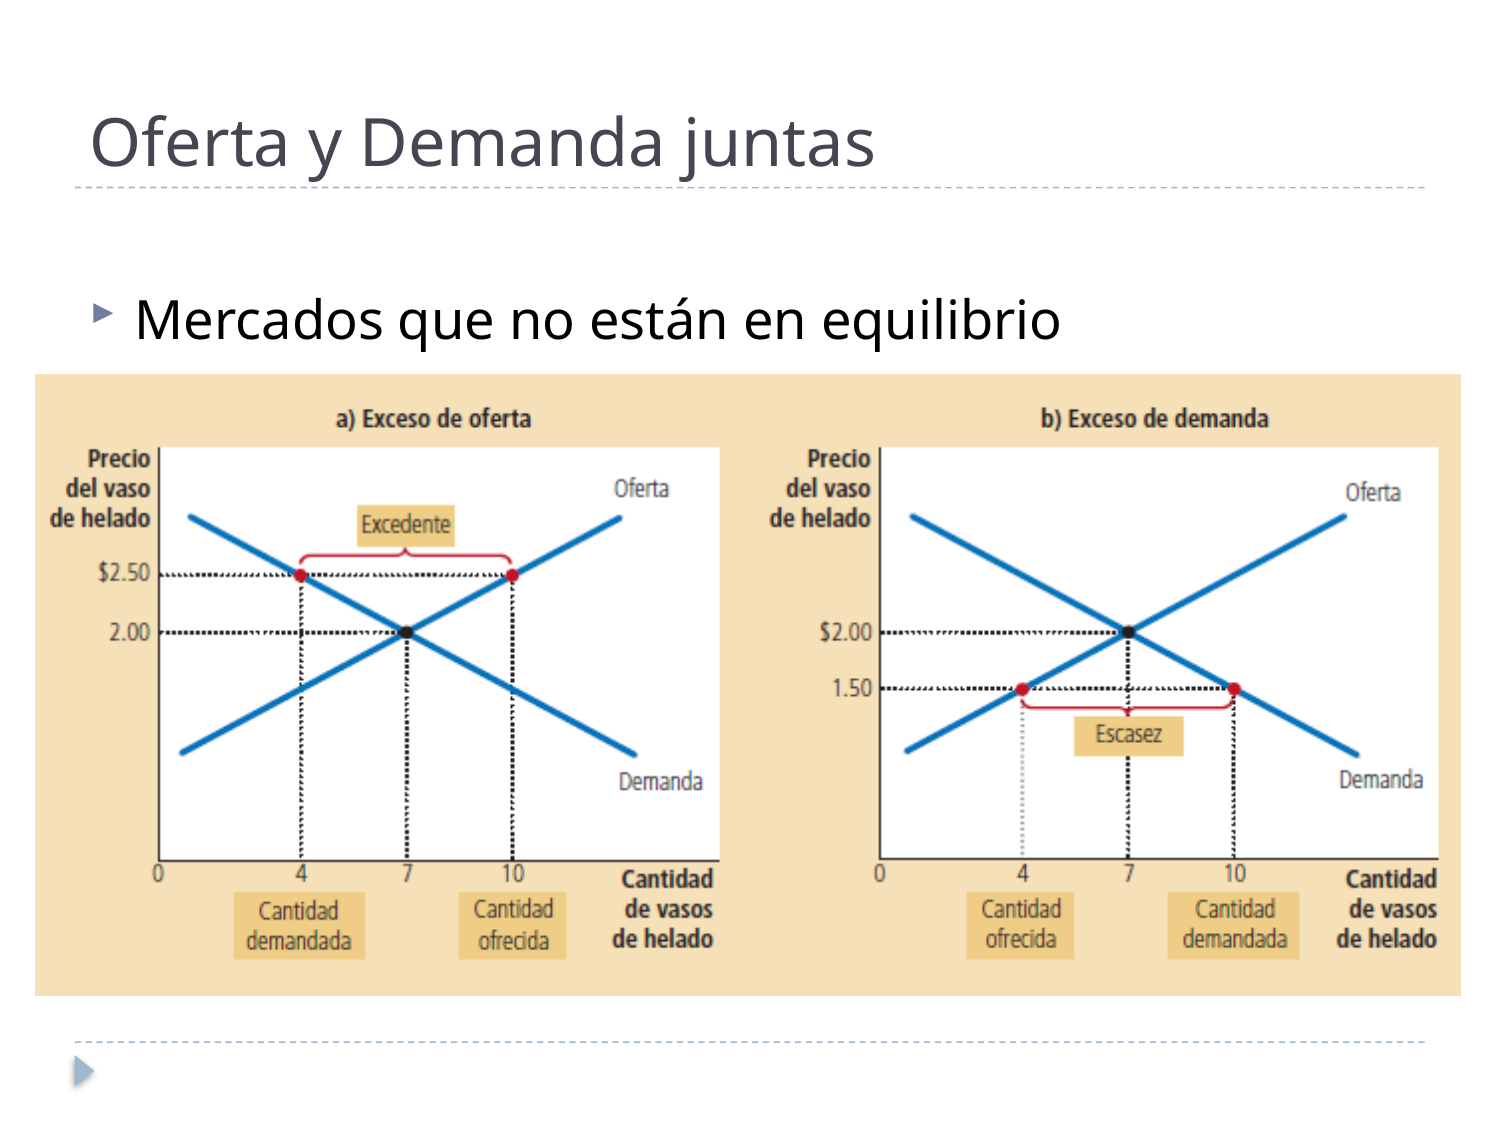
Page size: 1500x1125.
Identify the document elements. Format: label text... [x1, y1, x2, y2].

list Mercados que no están en equilibrio [75, 200, 1425, 374]
picture [34, 374, 1461, 997]
title Oferta y Demanda juntas [75, 24, 1425, 188]
